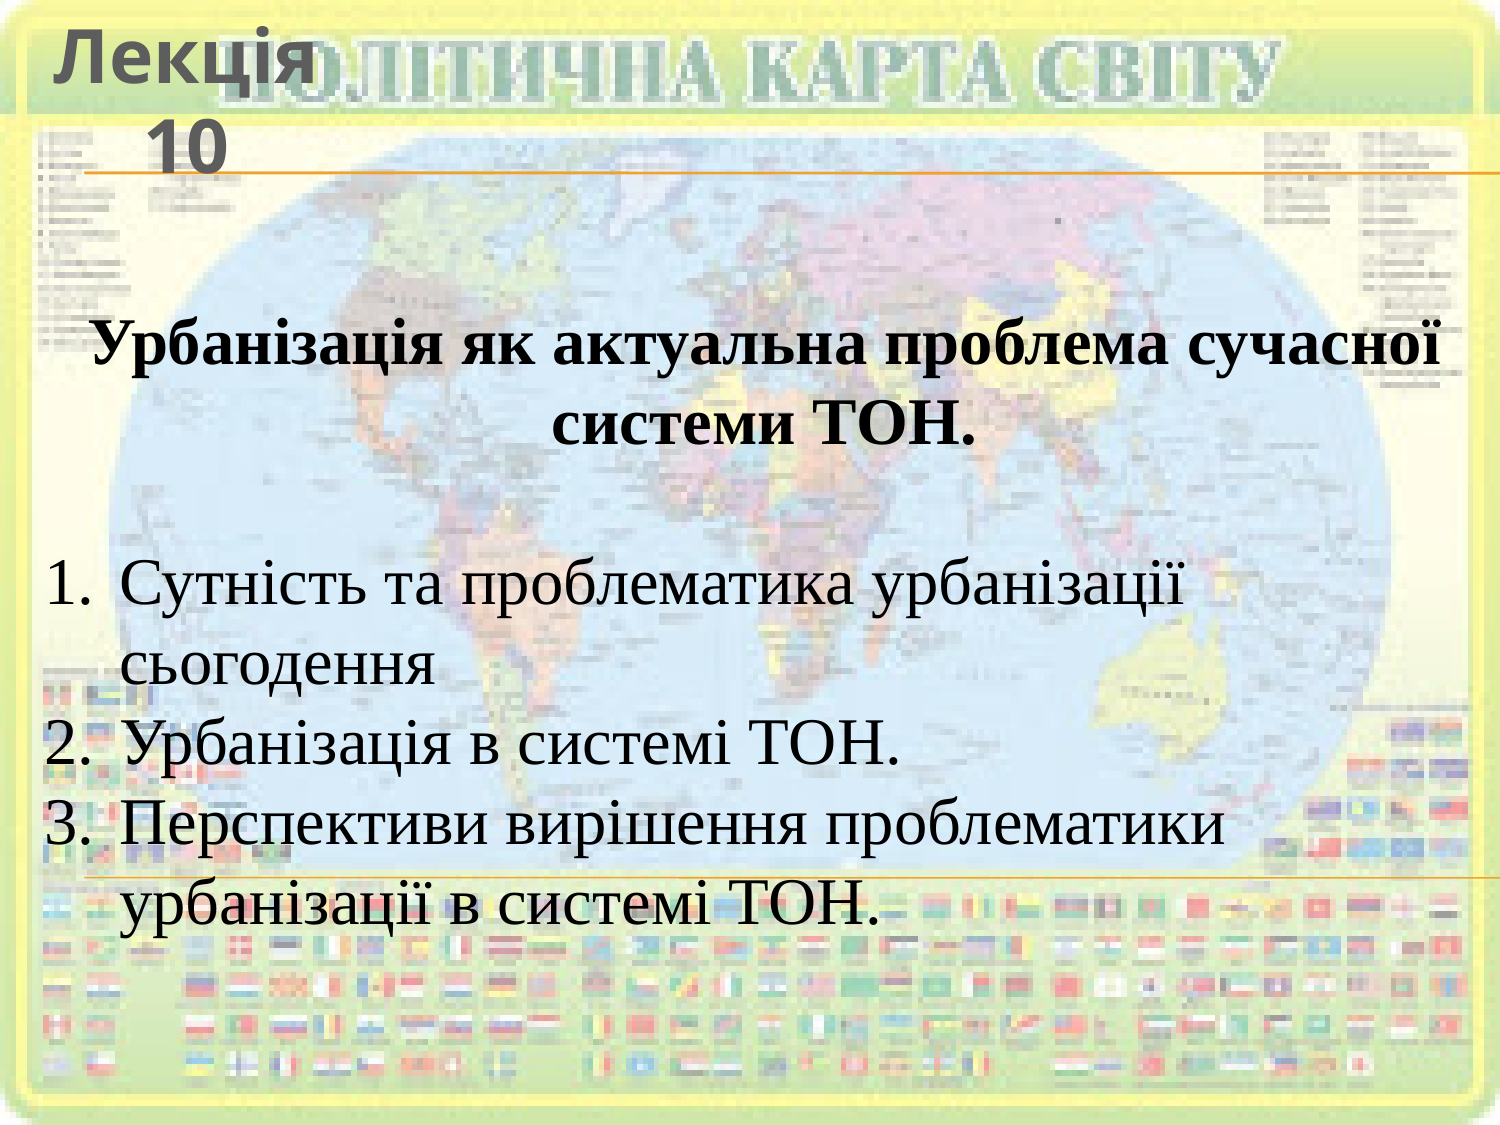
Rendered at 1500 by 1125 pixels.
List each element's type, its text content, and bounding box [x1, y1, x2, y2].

text_box Урбанізація як актуальна проблема сучасної системи ТОН. Сутність та проблематика урбанізації сьогодення Урбанізація в системі ТОН. Перспективи вирішення проблематики урбанізації в системі ТОН. [29, 210, 1500, 1005]
text_box Лекція 10 [0, 1, 372, 197]
